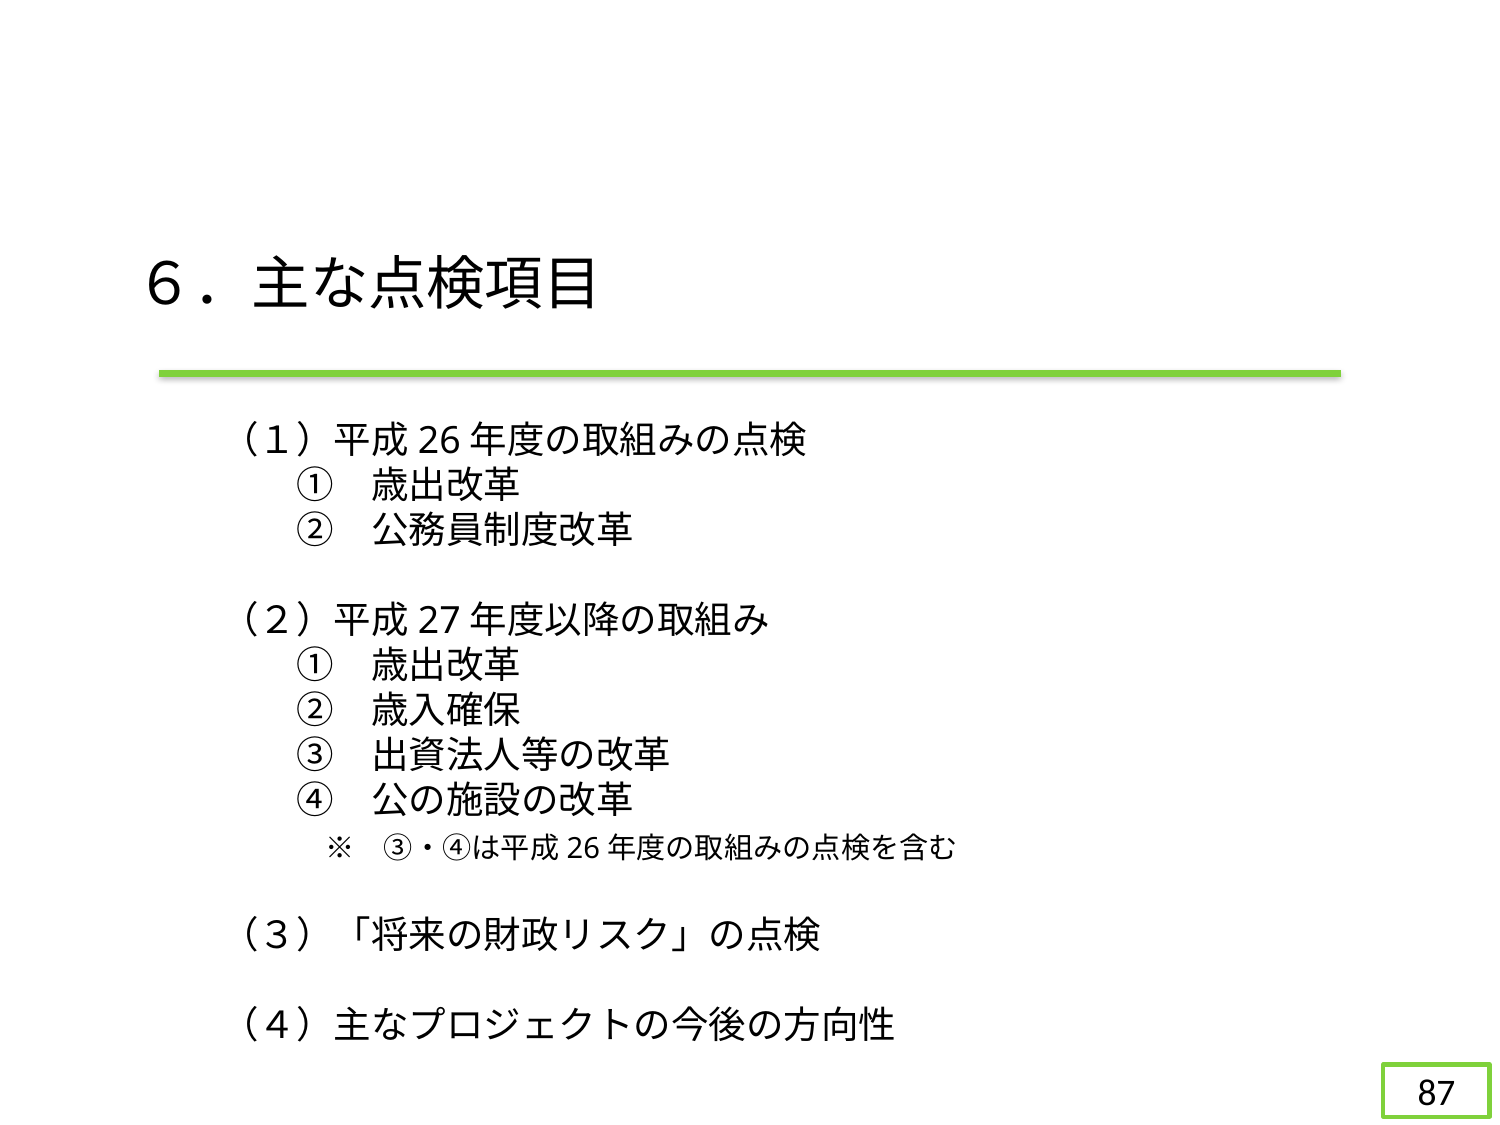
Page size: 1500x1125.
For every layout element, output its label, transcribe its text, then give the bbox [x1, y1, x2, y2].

text_box 86 [1381, 1062, 1492, 1119]
text_box （１）平成26年度の取組みの点検 ① 歳出改革 ② 公務員制度改革 （２）平成27年度以降の取組み ① 歳出改革 ② 歳入確保 ③ 出資法人等の改革 ④ 公の施設の改革 ※ ③・④は平成26年度の取組みの点検を含む （３）「将来の財政リスク」の点検 （４）主なプロジェクトの今後の方向性 [206, 408, 1235, 1054]
text_box ６．主な点検項目 [120, 238, 1437, 324]
